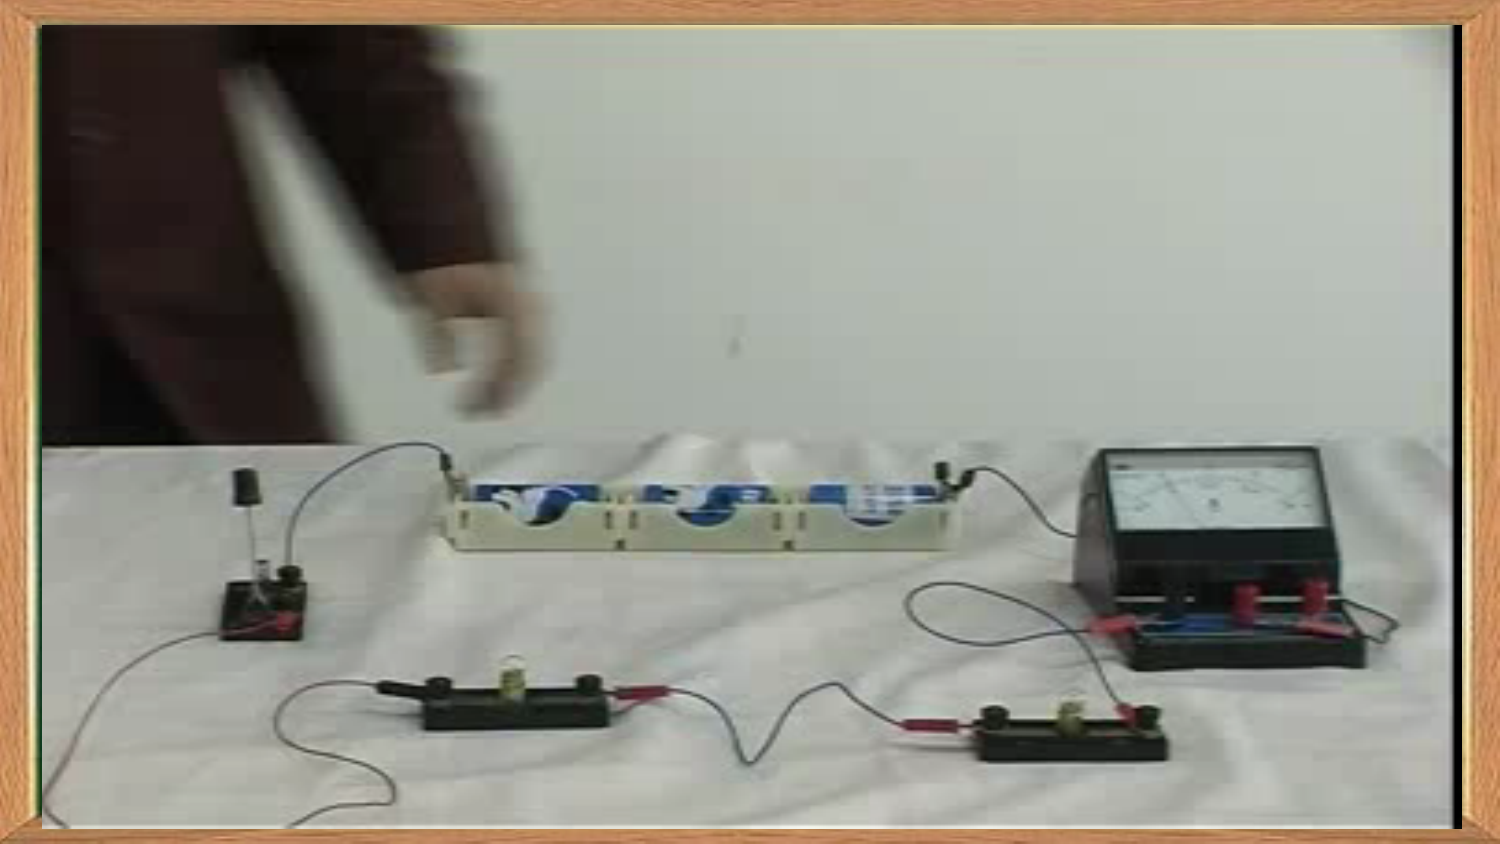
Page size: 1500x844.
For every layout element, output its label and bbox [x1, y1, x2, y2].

text_box [41, 24, 1463, 830]
picture [0, 0, 1500, 844]
